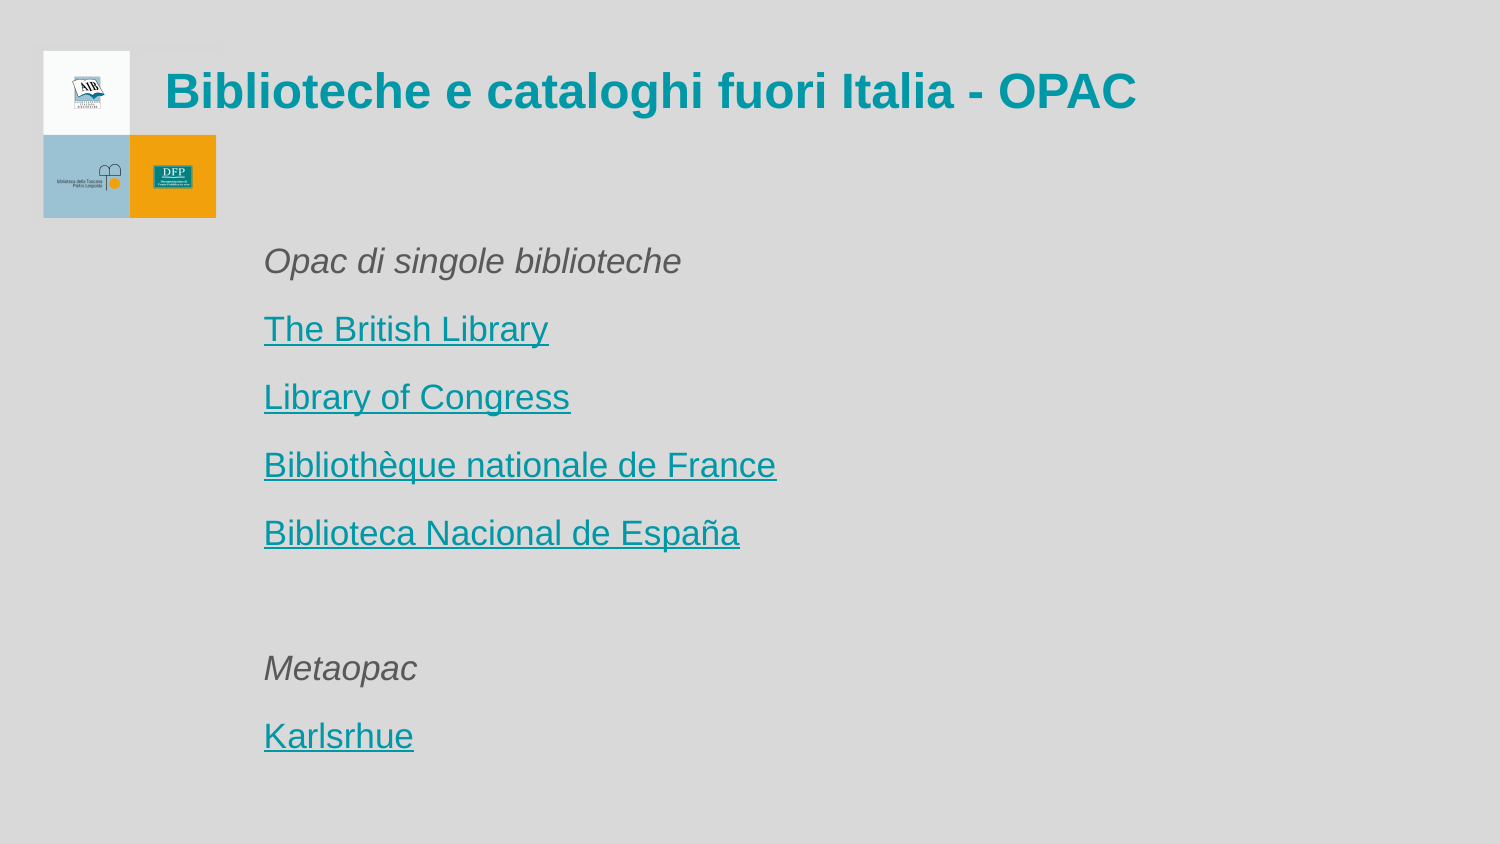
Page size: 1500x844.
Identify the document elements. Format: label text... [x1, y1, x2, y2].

list Opac di singole biblioteche The British Library Library of Congress Bibliothèque nationale de France Biblioteca Nacional de España Metaopac Karlsrhue [248, 217, 1443, 776]
title Biblioteche e cataloghi fuori Italia - OPAC [219, 43, 1468, 138]
picture [32, 44, 222, 218]
